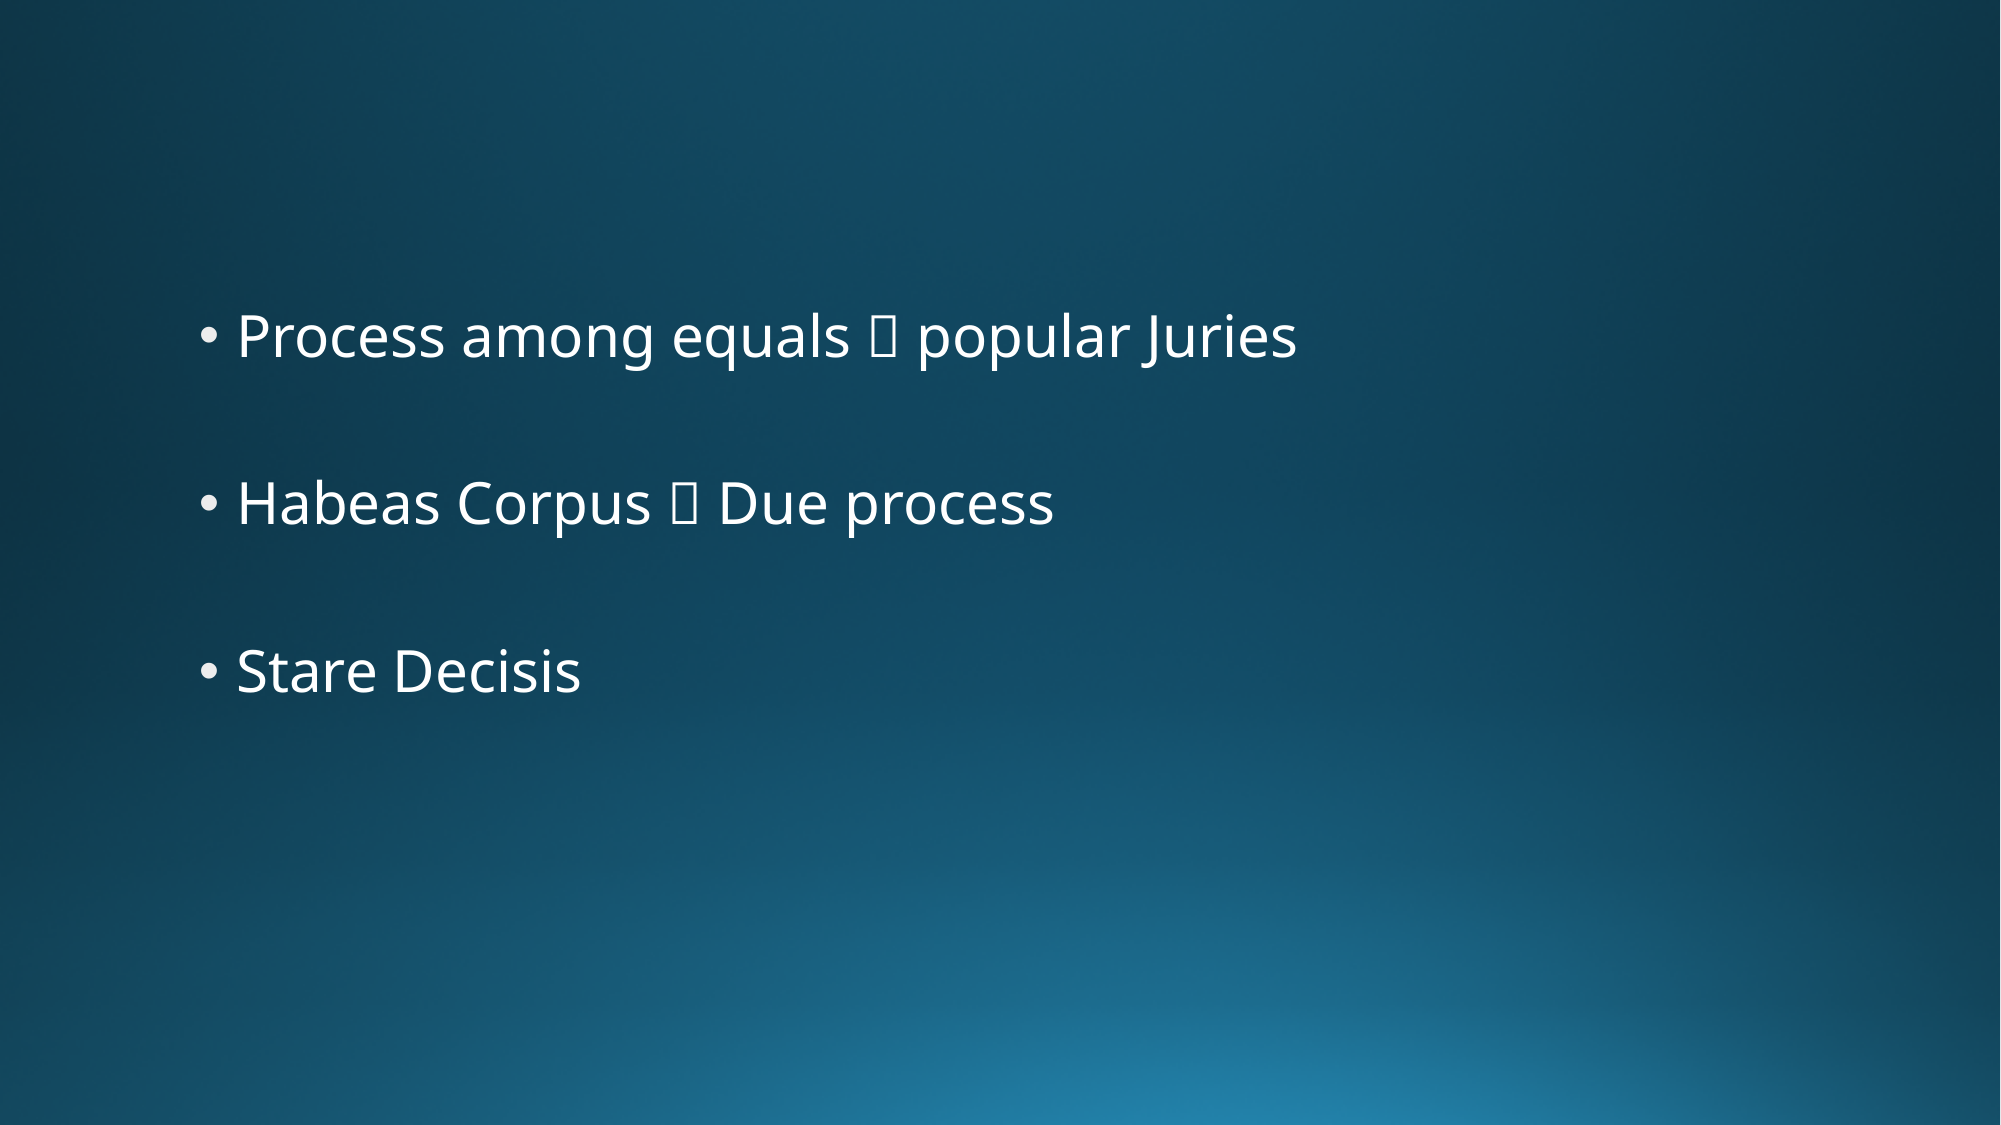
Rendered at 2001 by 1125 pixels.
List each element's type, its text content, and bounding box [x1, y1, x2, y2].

picture [0, 0, 2001, 1125]
list Process among equals  popular Juries Habeas Corpus  Due process Stare Decisis [183, 299, 1863, 1014]
